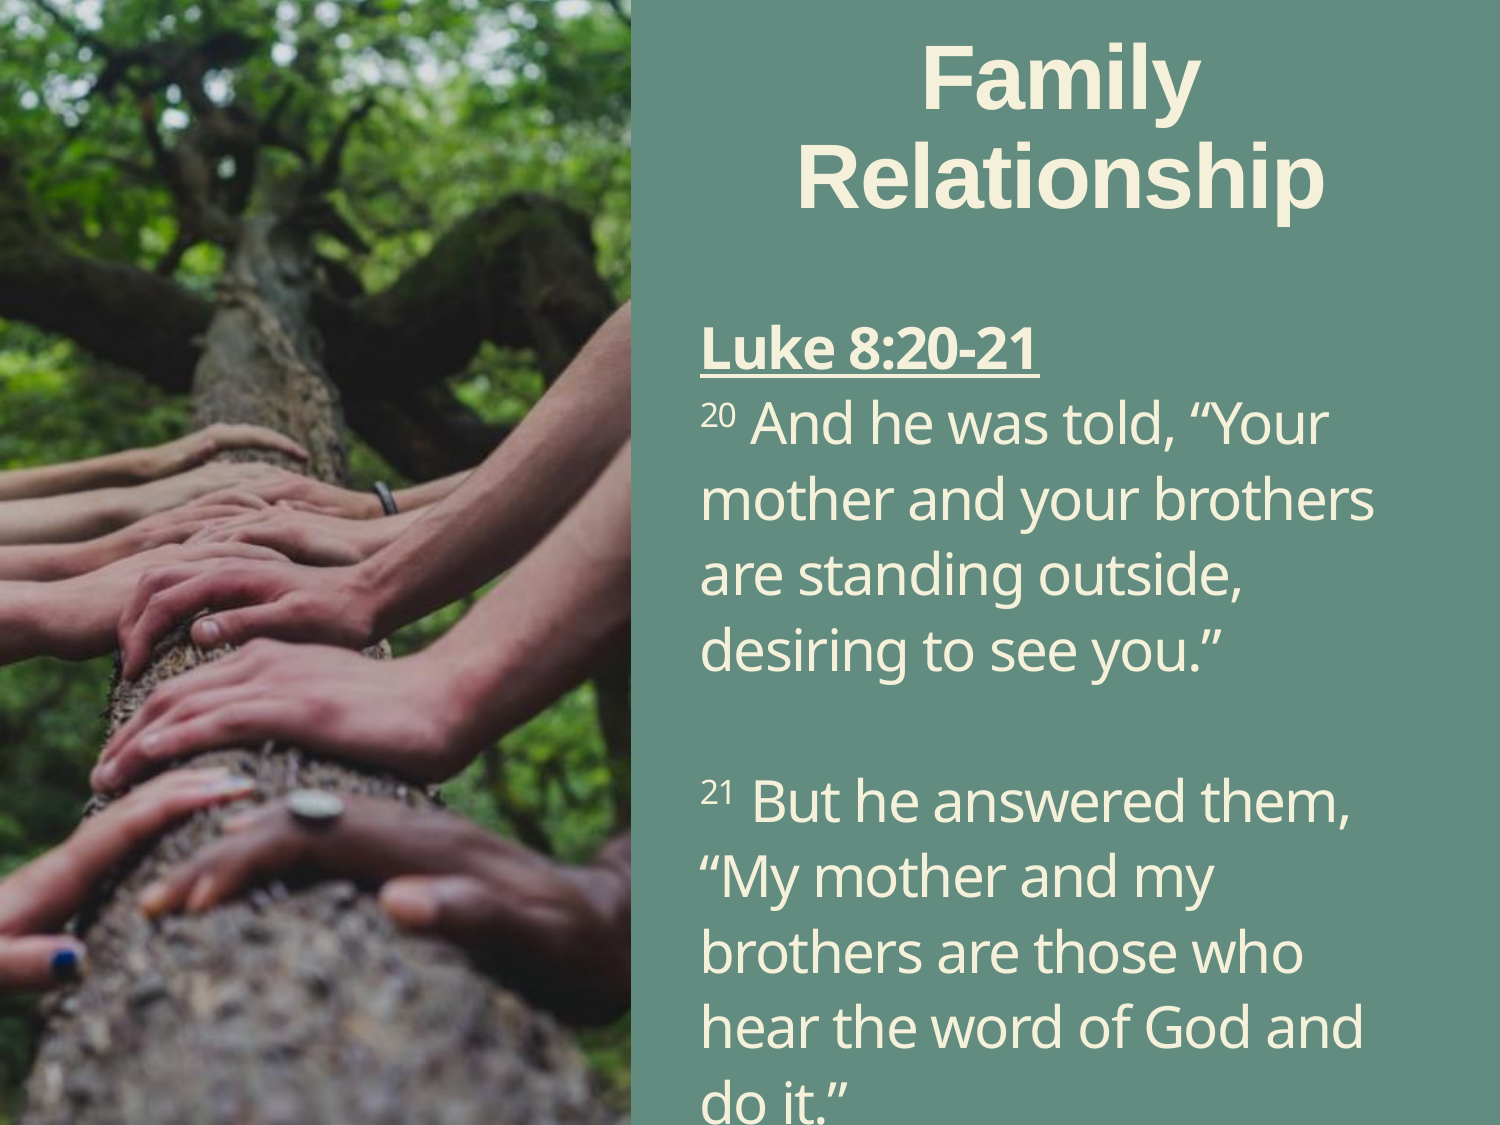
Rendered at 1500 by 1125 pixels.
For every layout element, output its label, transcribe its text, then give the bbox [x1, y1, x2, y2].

picture [0, 0, 631, 1125]
text_box Luke 8:20-21 20 And he was told, “Your mother and your brothers are standing outside, desiring to see you.” 21 But he answered them, “My mother and my brothers are those who hear the word of God and do it.” [699, 305, 1423, 1125]
text_box Family Relationship [646, 30, 1477, 229]
